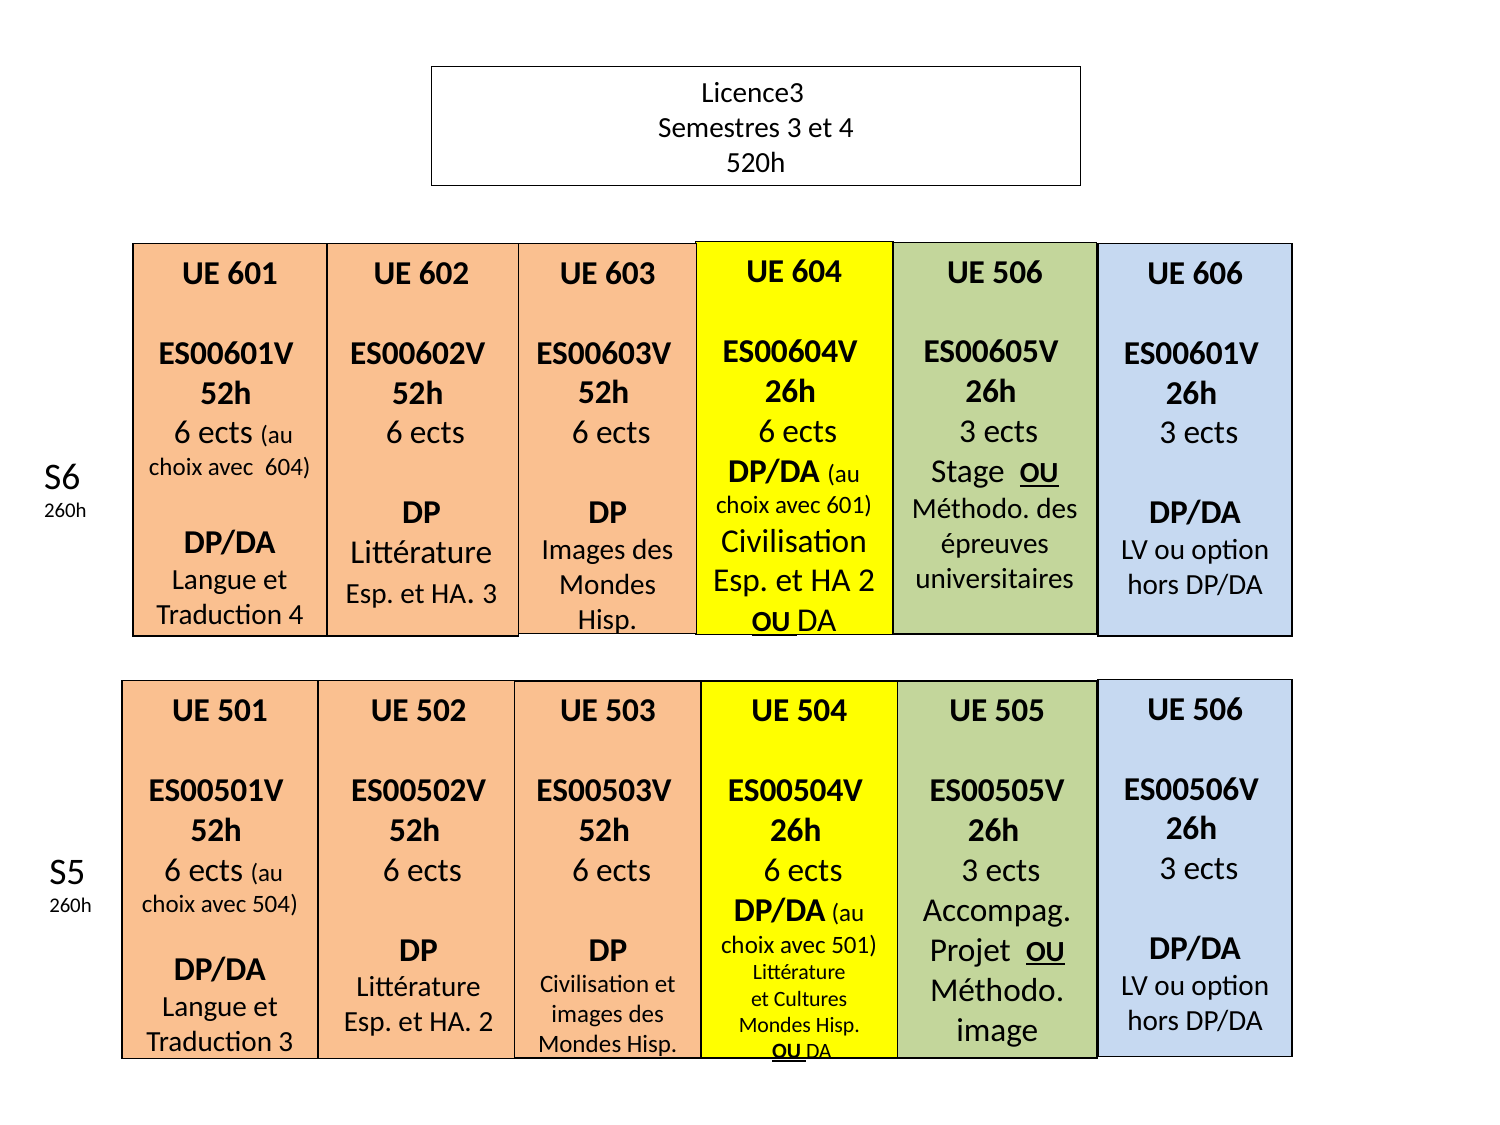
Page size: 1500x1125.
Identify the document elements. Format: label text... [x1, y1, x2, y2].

text_box UE 502 ES00502V 52h 6 ects DP Littérature Esp. et HA. 2 [318, 680, 519, 1059]
text_box Licence3 Semestres 3 et 4 520h [431, 66, 1081, 186]
text_box S6 260h [29, 444, 113, 530]
text_box UE 603 ES00603V 52h 6 ects DP Images des Mondes Hisp. [519, 243, 697, 634]
text_box UE 602 ES00602V 52h 6 ects DP Littérature Esp. et HA. 3 [327, 243, 519, 637]
text_box UE 503 ES00503V 52h 6 ects DP Civilisation et images des Mondes Hisp. [514, 681, 700, 1059]
text_box UE 506 ES00605V 26h 3 ects Stage OU Méthodo. des épreuves universitaires [893, 242, 1097, 634]
text_box UE 601 ES00601V 52h 6 ects (au choix avec 604) DP/DA Langue et Traduction 4 [132, 243, 327, 637]
text_box S5 260h [34, 839, 118, 925]
text_box UE 501 ES00501V 52h 6 ects (au choix avec 504) DP/DA Langue et Traduction 3 [122, 680, 318, 1059]
text_box UE 604 ES00604V 26h 6 ects DP/DA (au choix avec 601) Civilisation Esp. et HA 2 OU DA [695, 241, 893, 635]
text_box UE 504 ES00504V 26h 6 ects DP/DA (au choix avec 501) Littérature et Cultures Mondes Hisp. OU DA [700, 681, 897, 1059]
text_box UE 505 ES00505V 26h 3 ects Accompag. Projet OU Méthodo. image [897, 681, 1097, 1059]
text_box UE 606 ES00601V 26h 3 ects DP/DA LV ou option hors DP/DA LV ou option hors DP/DA [1098, 243, 1293, 637]
text_box UE 506 ES00506V 26h 3 ects DP/DA LV ou option hors DP/DA [1098, 679, 1293, 1057]
